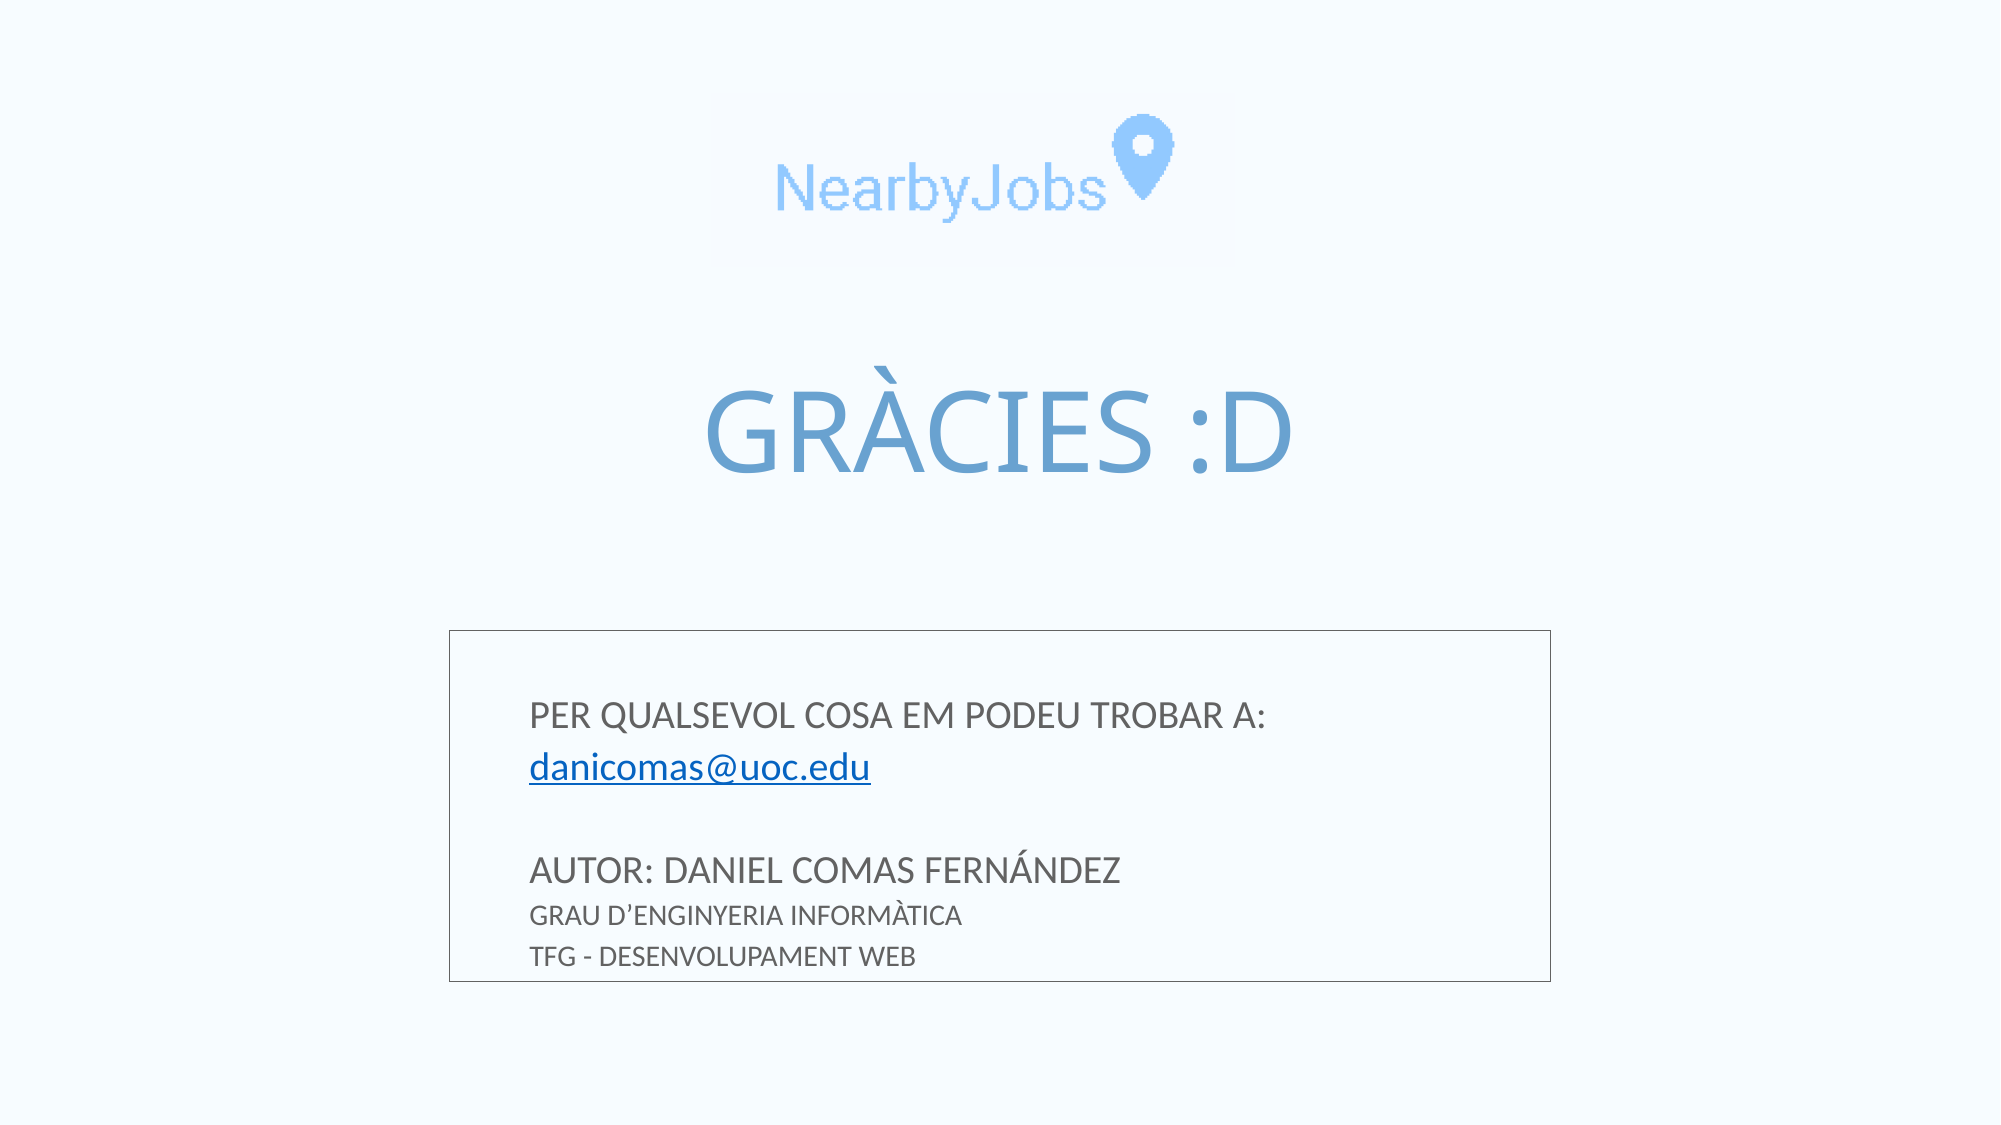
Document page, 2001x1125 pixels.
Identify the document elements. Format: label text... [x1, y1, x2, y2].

title GRÀCIES :D [249, 266, 1750, 658]
subtitle PER QUALSEVOL COSA EM PODEU TROBAR A: danicomas@uoc.edu AUTOR: DANIEL COMAS FERNÁNDEZ GRAU D’ENGINYERIA INFORMÀTICA TFG - DESENVOLUPAMENT WEB [449, 630, 1551, 982]
picture [711, 93, 1235, 267]
